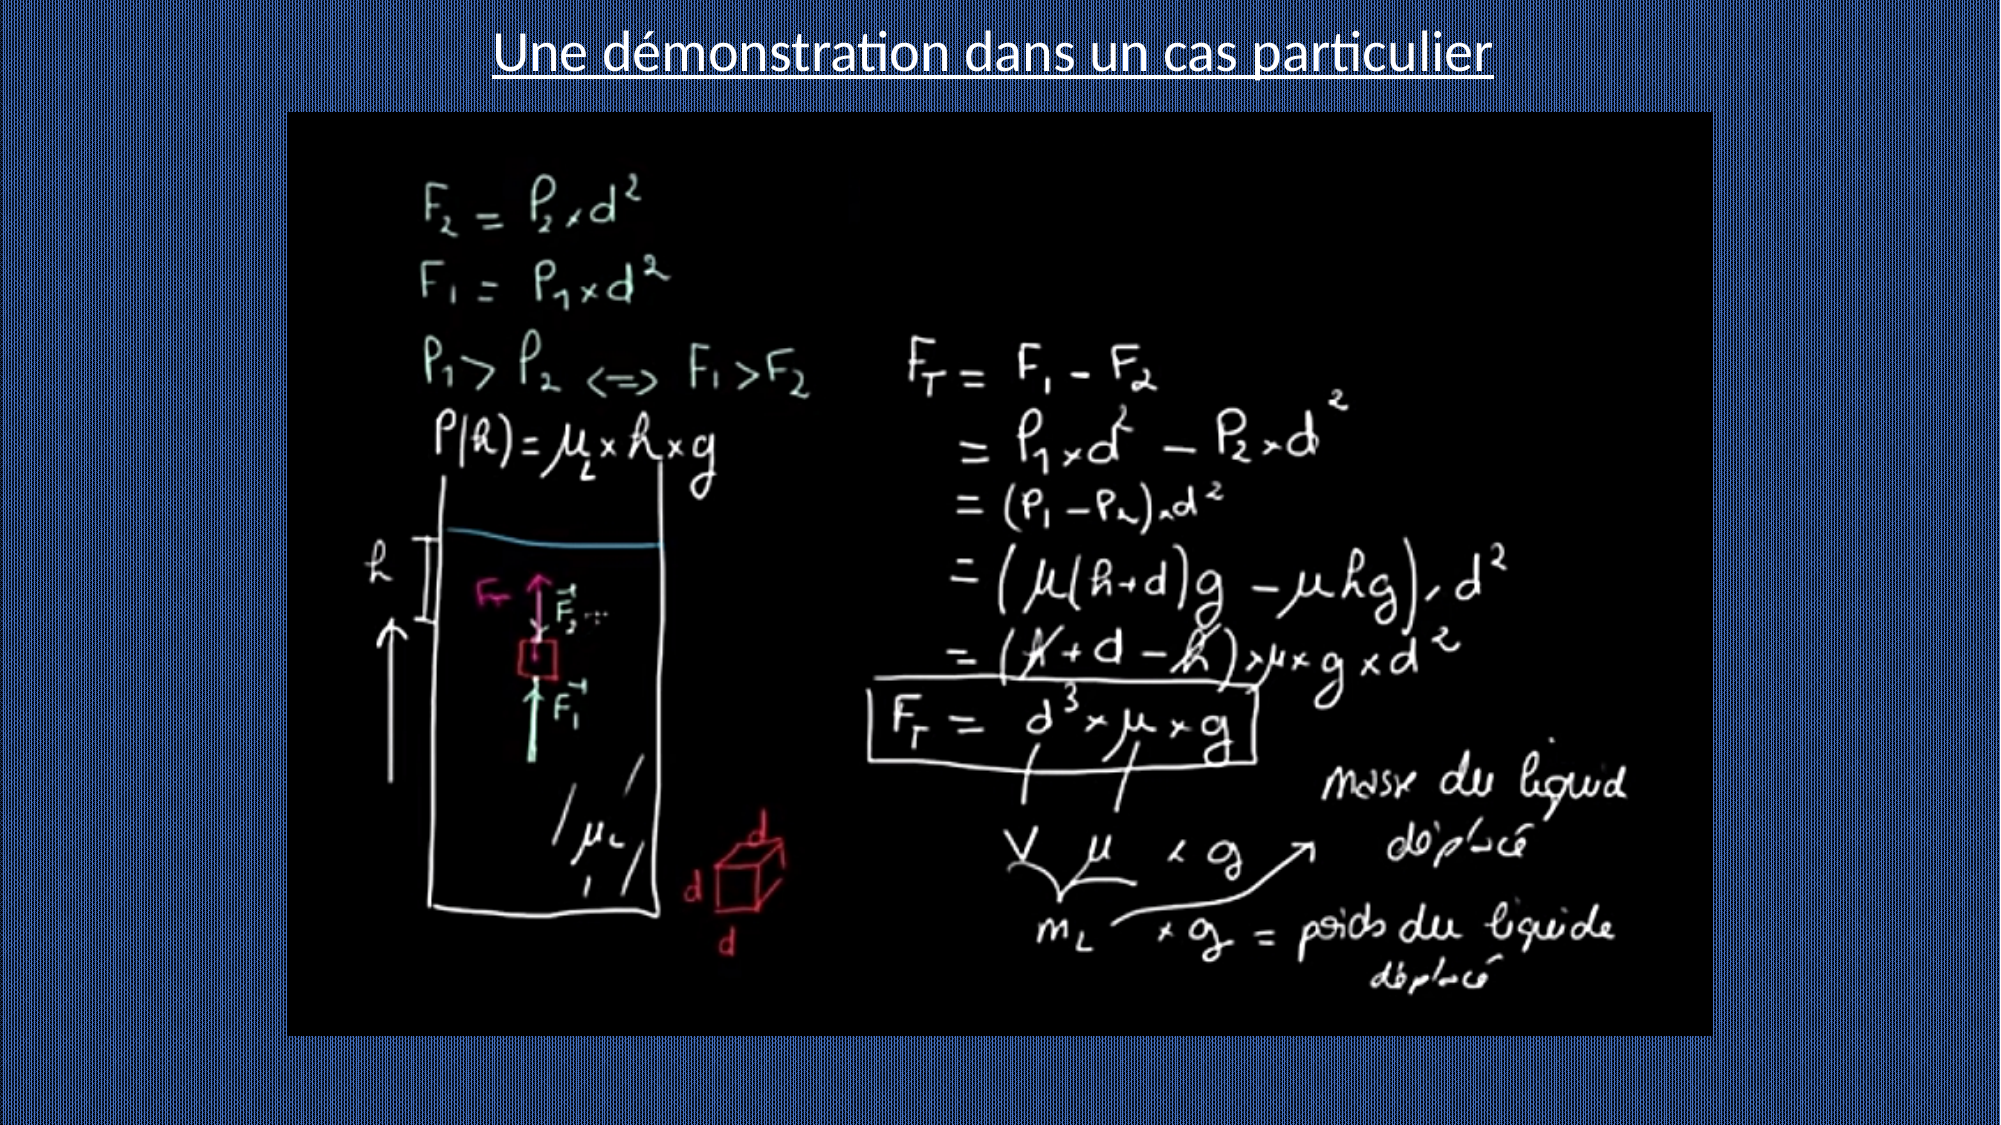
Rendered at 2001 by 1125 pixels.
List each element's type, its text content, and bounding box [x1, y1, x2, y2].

text_box Une démonstration dans un cas particulier [477, 5, 1523, 91]
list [287, 112, 1713, 1036]
